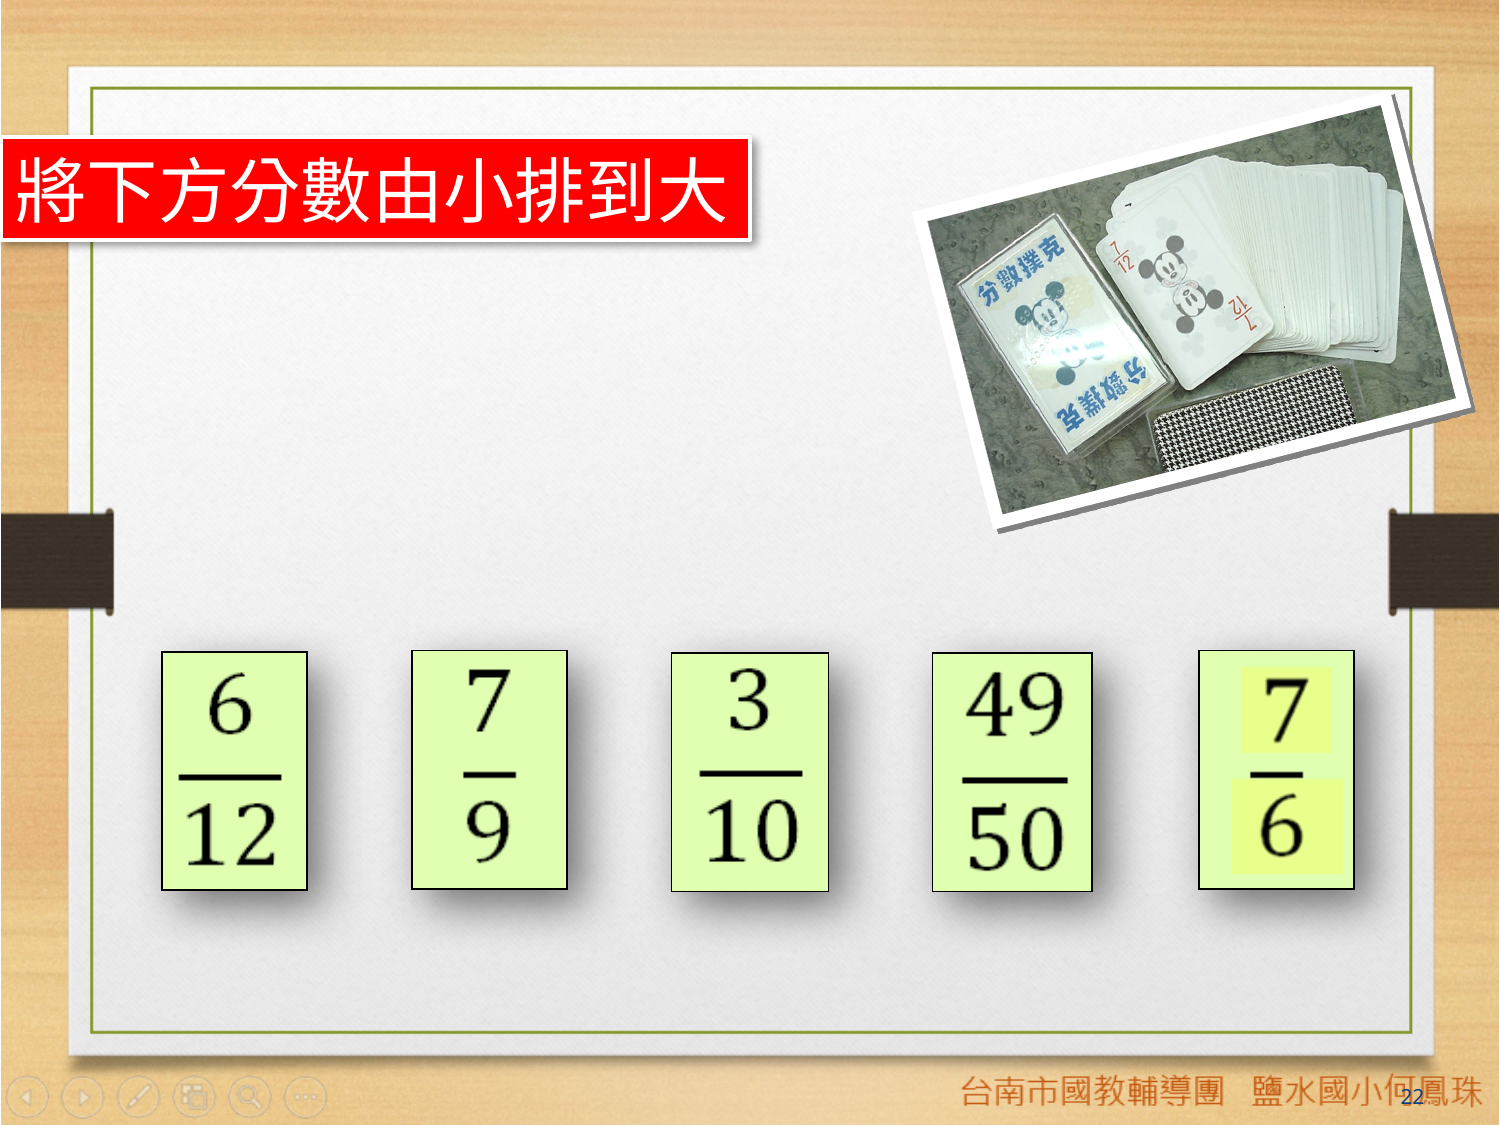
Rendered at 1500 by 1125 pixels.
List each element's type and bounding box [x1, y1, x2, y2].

text_box [1199, 651, 1354, 889]
picture [1, 0, 1499, 1125]
